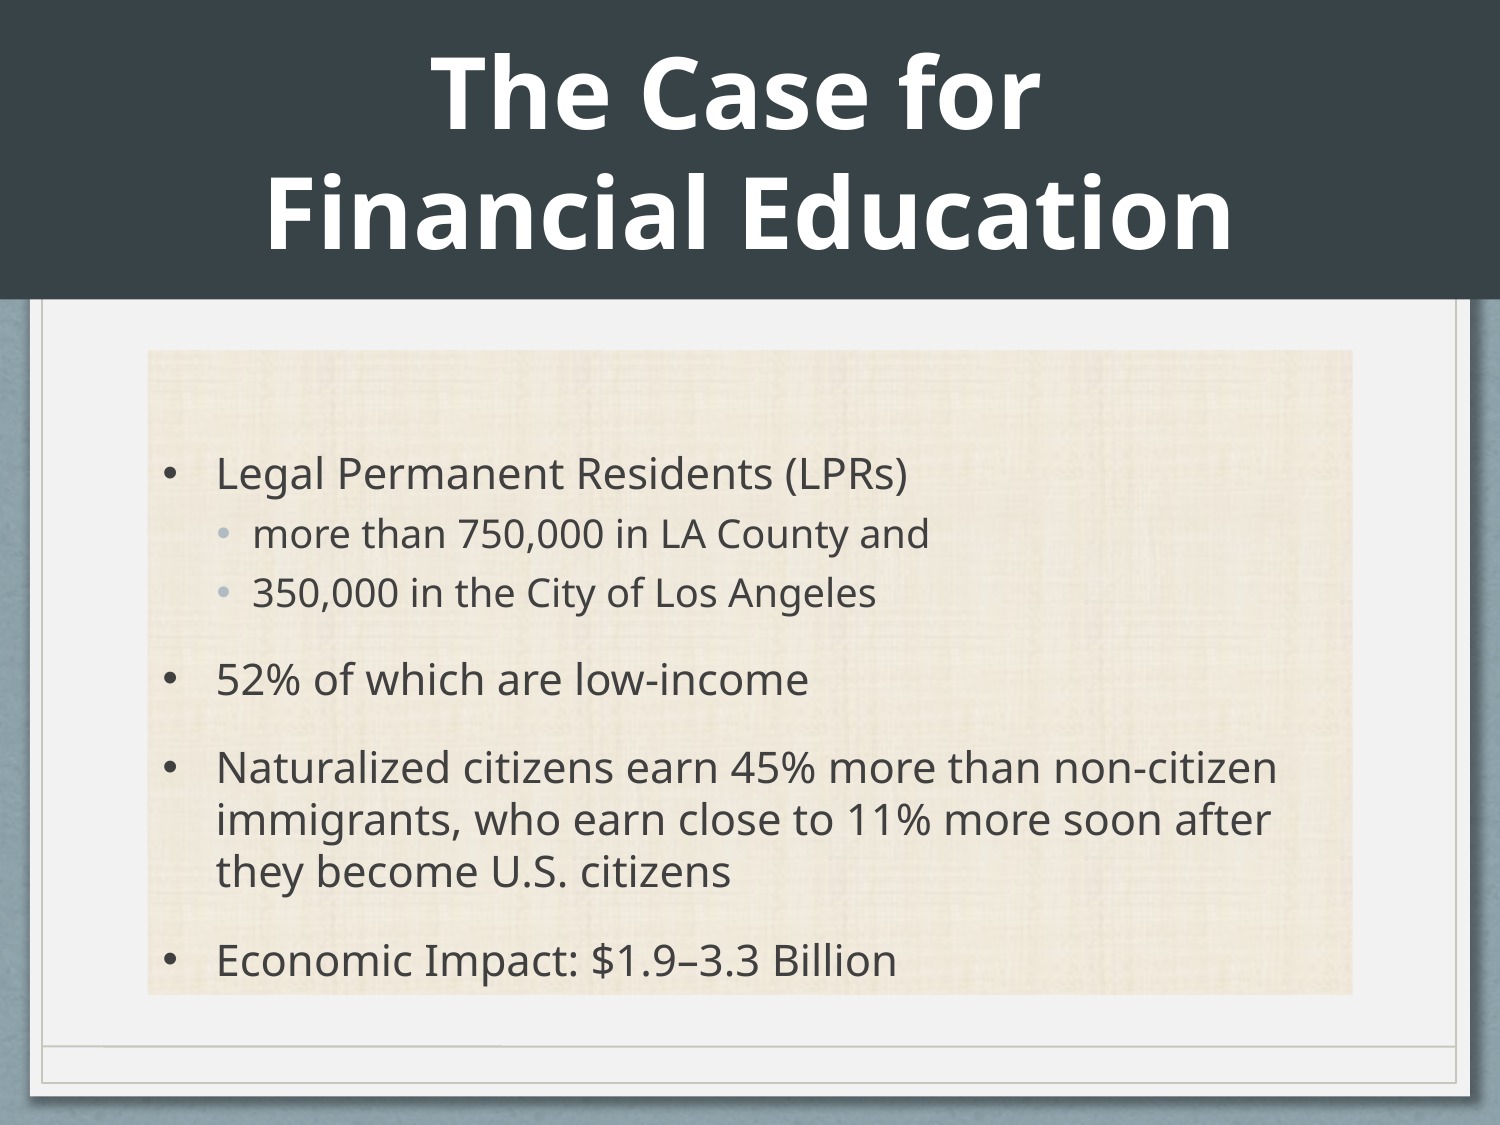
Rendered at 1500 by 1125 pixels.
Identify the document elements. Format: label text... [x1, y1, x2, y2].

title The Case for Financial Education [0, 0, 1500, 300]
list Legal Permanent Residents (LPRs) more than 750,000 in LA County and 350,000 in the City of Los Angeles 52% of which are low-income Naturalized citizens earn 45% more than non-citizen immigrants, who earn close to 11% more soon after they become U.S. citizens Economic Impact: $1.9–3.3 Billion [147, 350, 1353, 995]
